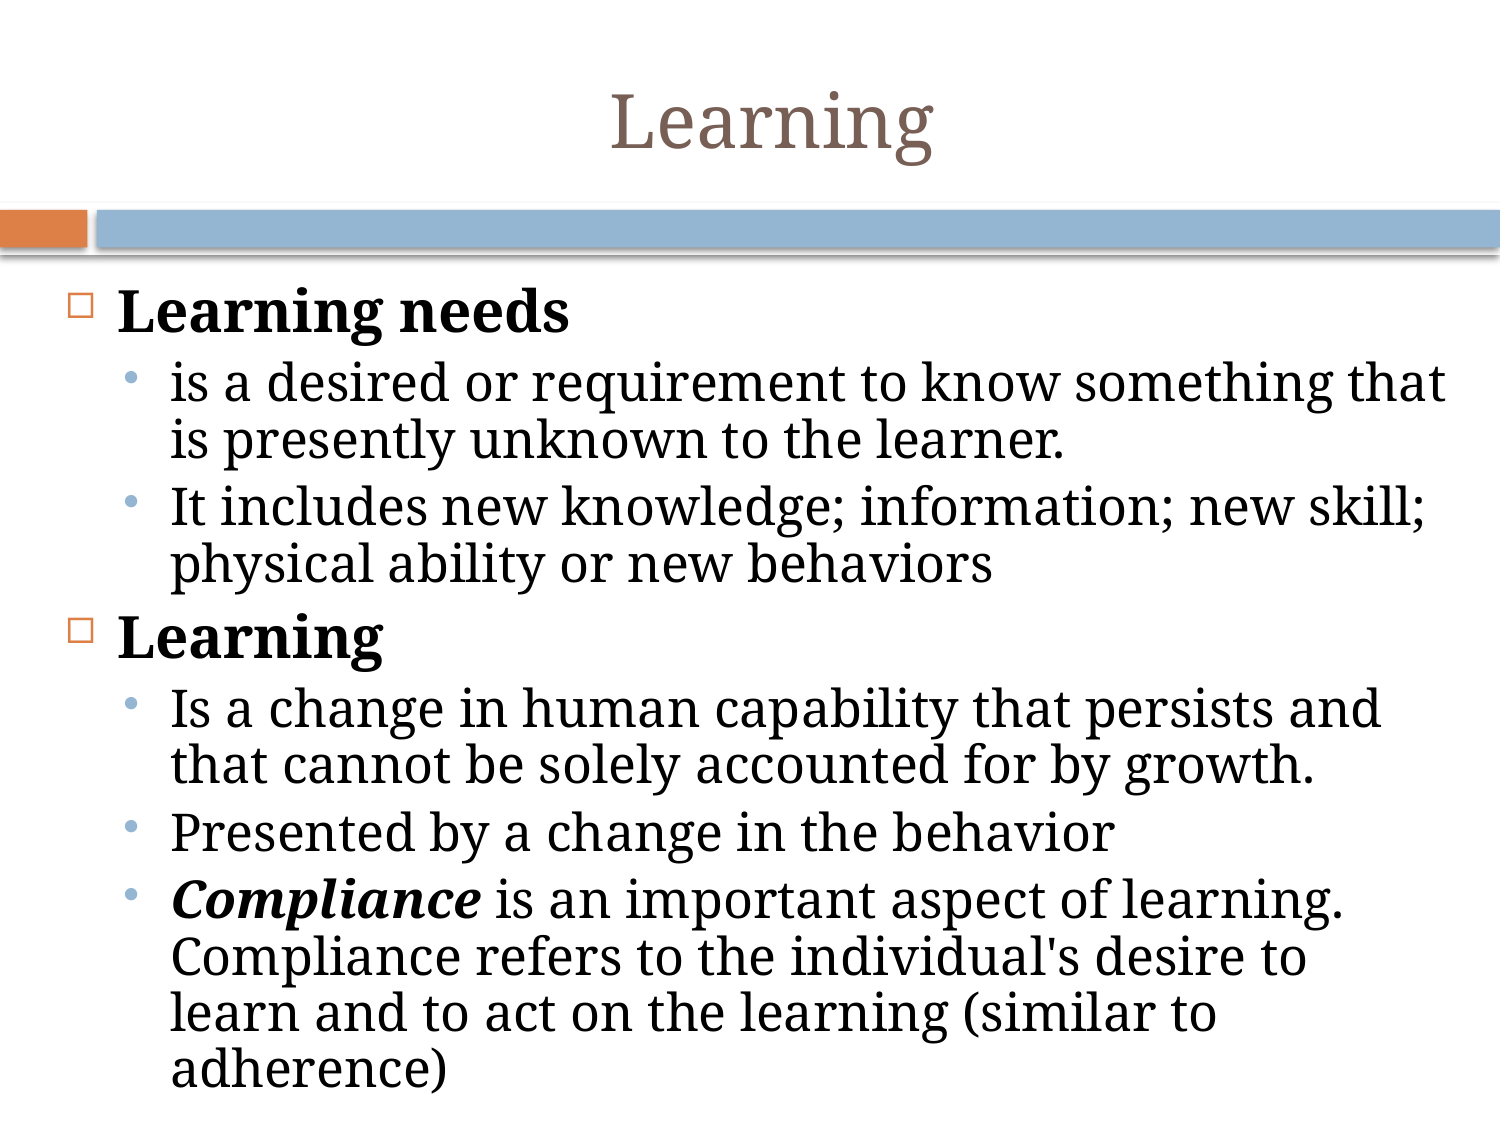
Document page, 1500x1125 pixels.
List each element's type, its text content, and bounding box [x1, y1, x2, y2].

list Learning needs is a desired or requirement to know something that is presently unknown to the learner. It includes new knowledge; information; new skill; physical ability or new behaviors Learning Is a change in human capability that persists and that cannot be solely accounted for by growth. Presented by a change in the behavior Compliance is an important aspect of learning. Compliance refers to the individual's desire to learn and to act on the learning (similar to adherence) [49, 274, 1463, 1088]
title Learning [87, 37, 1438, 201]
